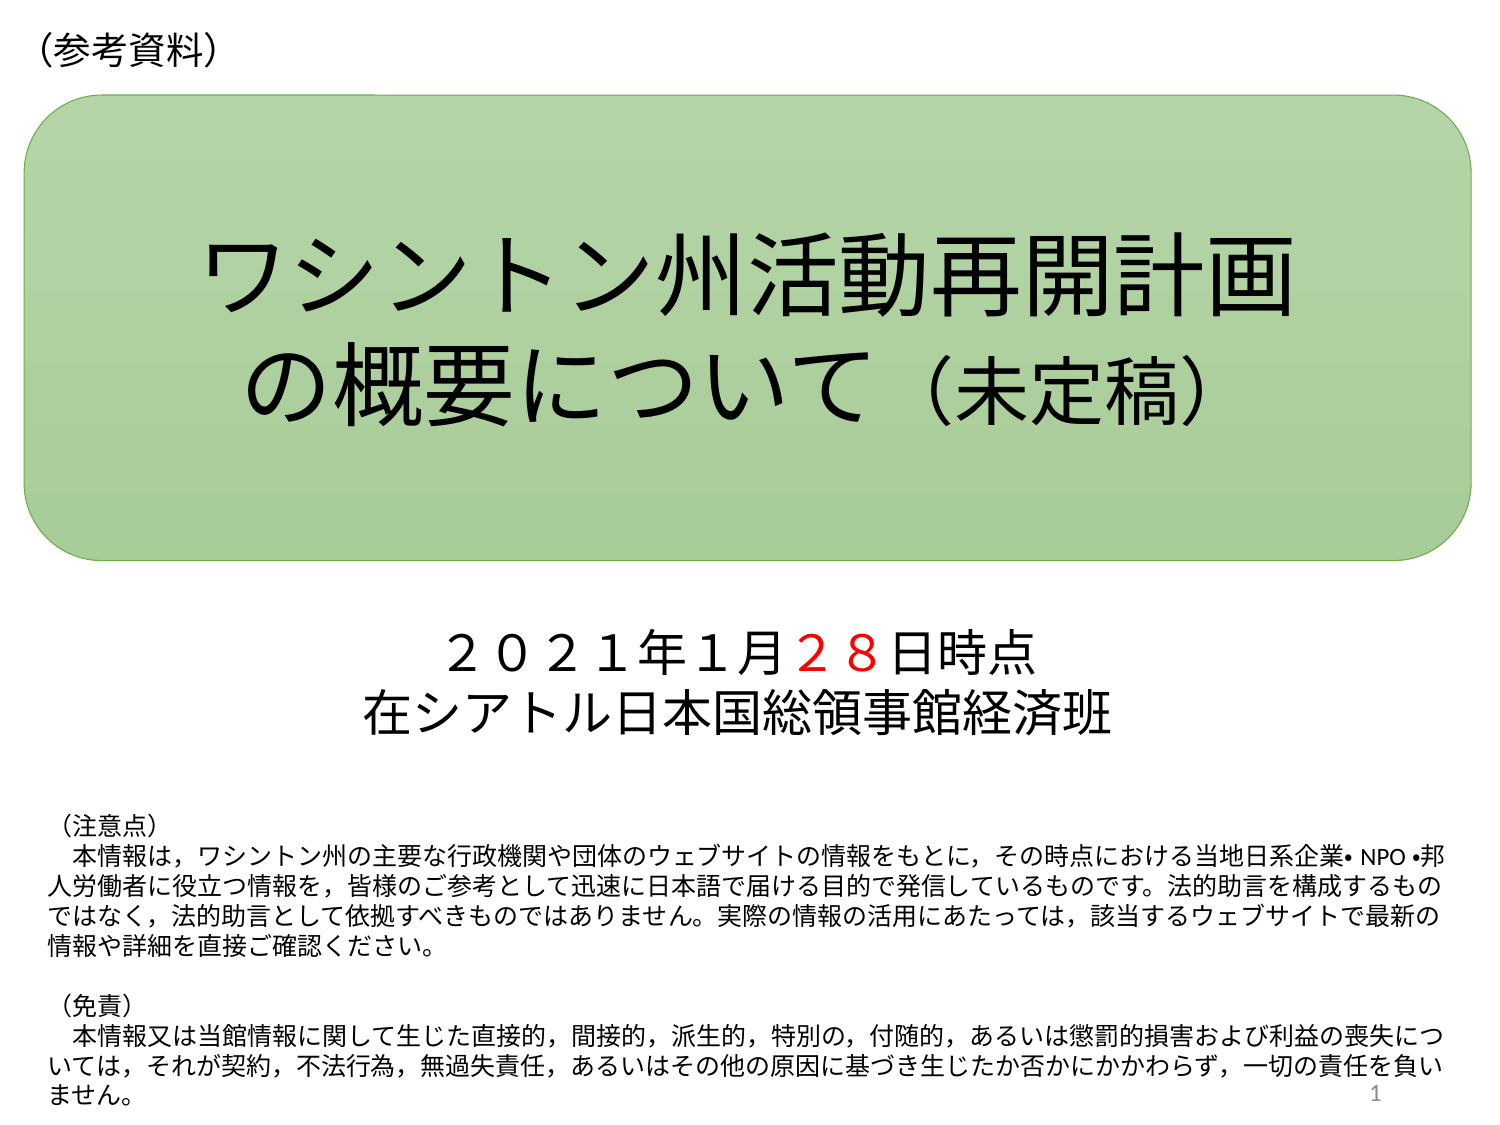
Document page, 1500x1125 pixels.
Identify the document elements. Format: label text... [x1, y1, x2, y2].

text_box ２０２１年１月２８日時点 在シアトル日本国総領事館経済班 [347, 613, 1127, 749]
slide_number 1 [1059, 1061, 1397, 1122]
text_box （注意点） 本情報は，ワシントン州の主要な行政機関や団体のウェブサイトの情報をもとに，その時点における当地日系企業・NPO・邦人労働者に役立つ情報を，皆様のご参考として迅速に日本語で届ける目的で発信しているものです。法的助言を構成するものではなく，法的助言として依拠すべきものではありません。実際の情報の活用にあたっては，該当するウェブサイトで最新の情報や詳細を直接ご確認ください。 （免責） 本情報又は当館情報に関して生じた直接的，間接的，派生的，特別の，付随的，あるいは懲罰的損害および利益の喪失については，それが契約，不法行為，無過失責任，あるいはその他の原因に基づき生じたか否かにかかわらず，一切の責任を負いません。 [32, 803, 1480, 1118]
text_box ワシントン州活動再開計画 の概要について（未定稿） [23, 94, 1472, 562]
text_box （参考資料） [1, 19, 257, 80]
